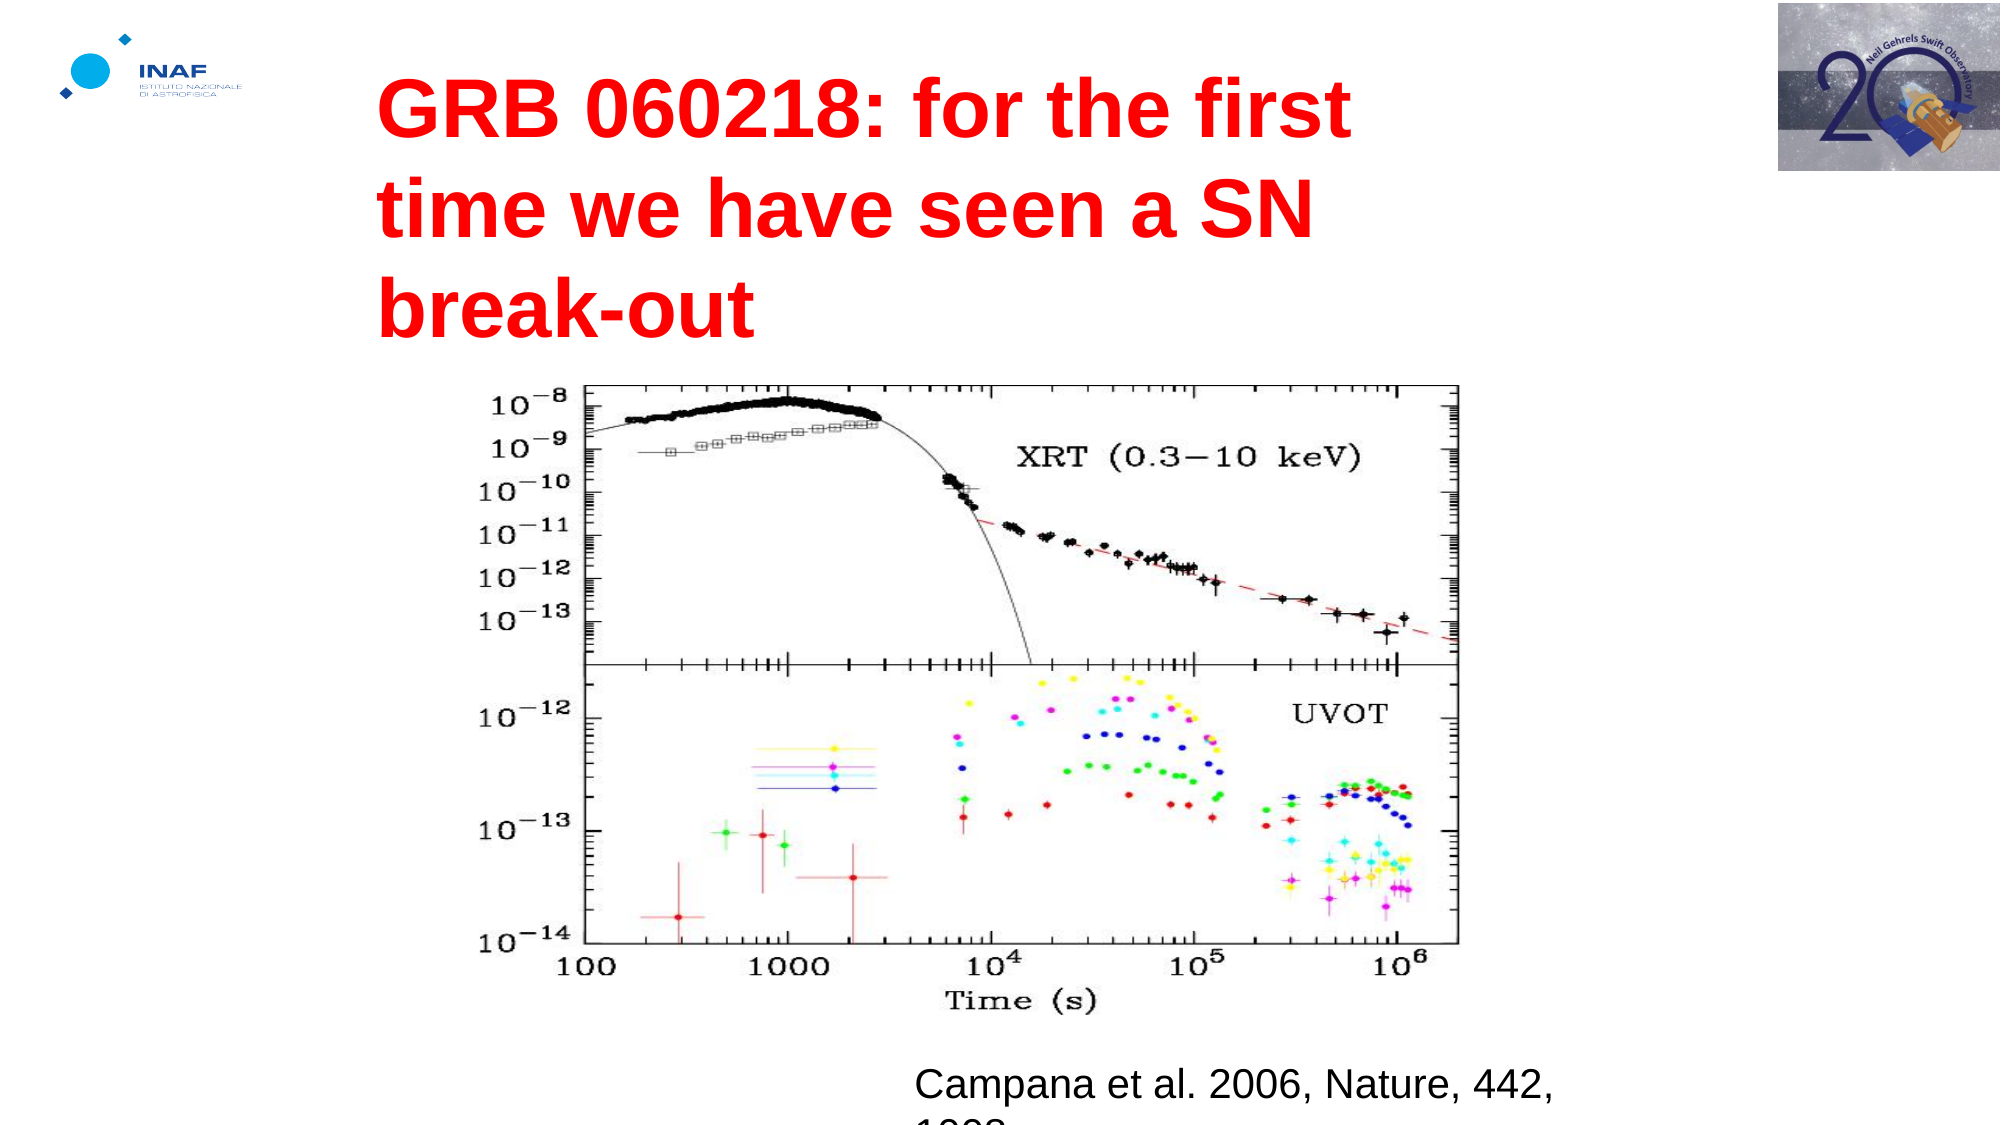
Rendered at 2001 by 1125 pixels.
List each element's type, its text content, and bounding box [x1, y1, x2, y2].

text_box Campana et al. 2006, Nature, 442, 1008 [899, 1049, 1656, 1125]
picture [478, 385, 1462, 1015]
picture [1778, 3, 2000, 171]
text_box GRB 060218: for the first time we have seen a SN break-out [361, 41, 1514, 368]
picture [0, 0, 301, 144]
